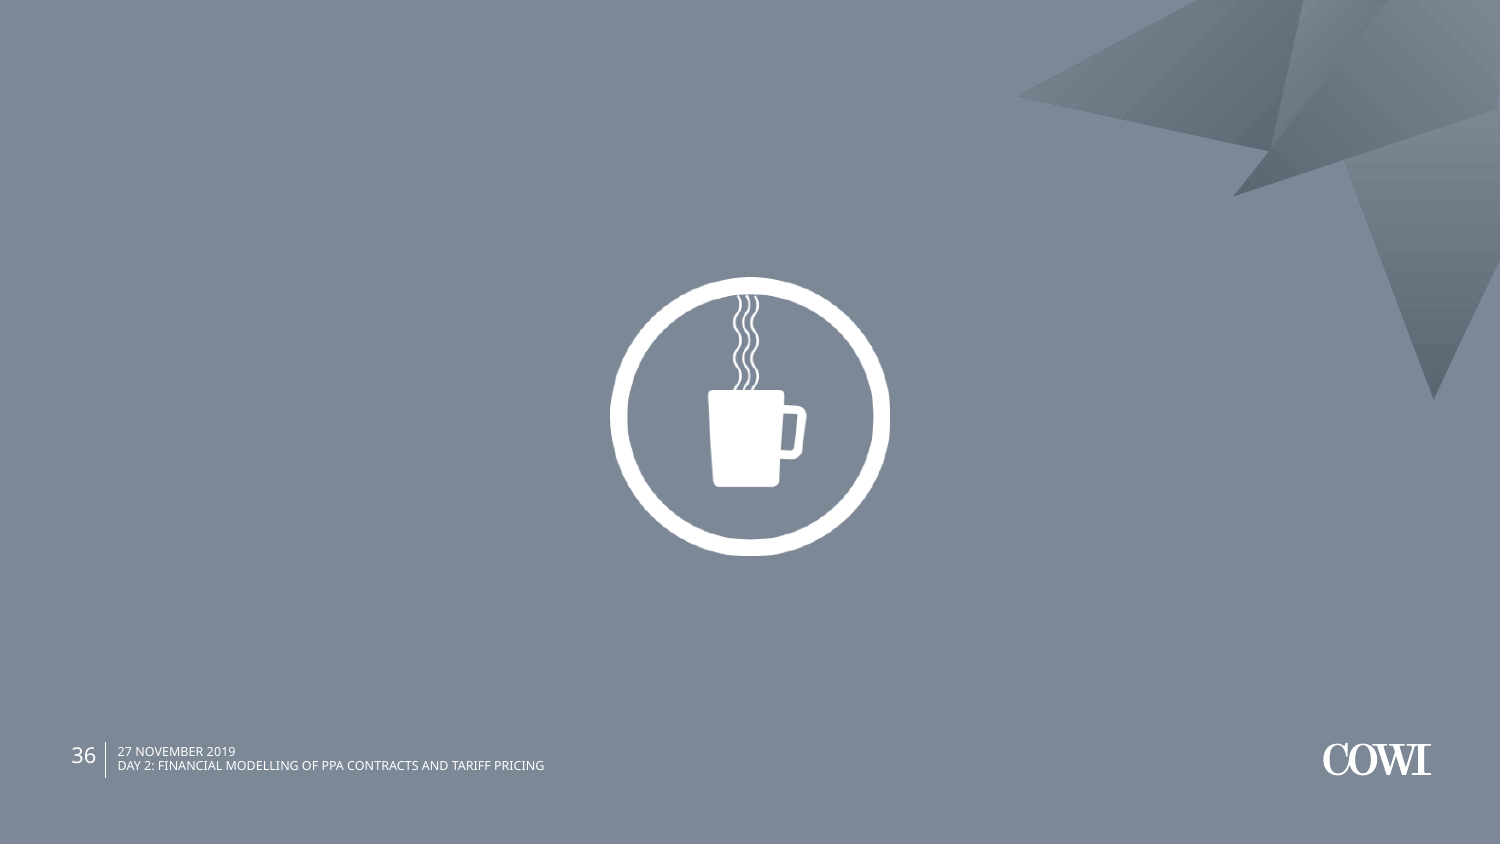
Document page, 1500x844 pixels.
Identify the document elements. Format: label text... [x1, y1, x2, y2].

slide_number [117, 746, 439, 758]
footer Day 2: Financial modelling of PPA contracts and tariff pricing [117, 762, 693, 776]
picture [610, 277, 890, 556]
slide_number 36 [29, 733, 97, 796]
